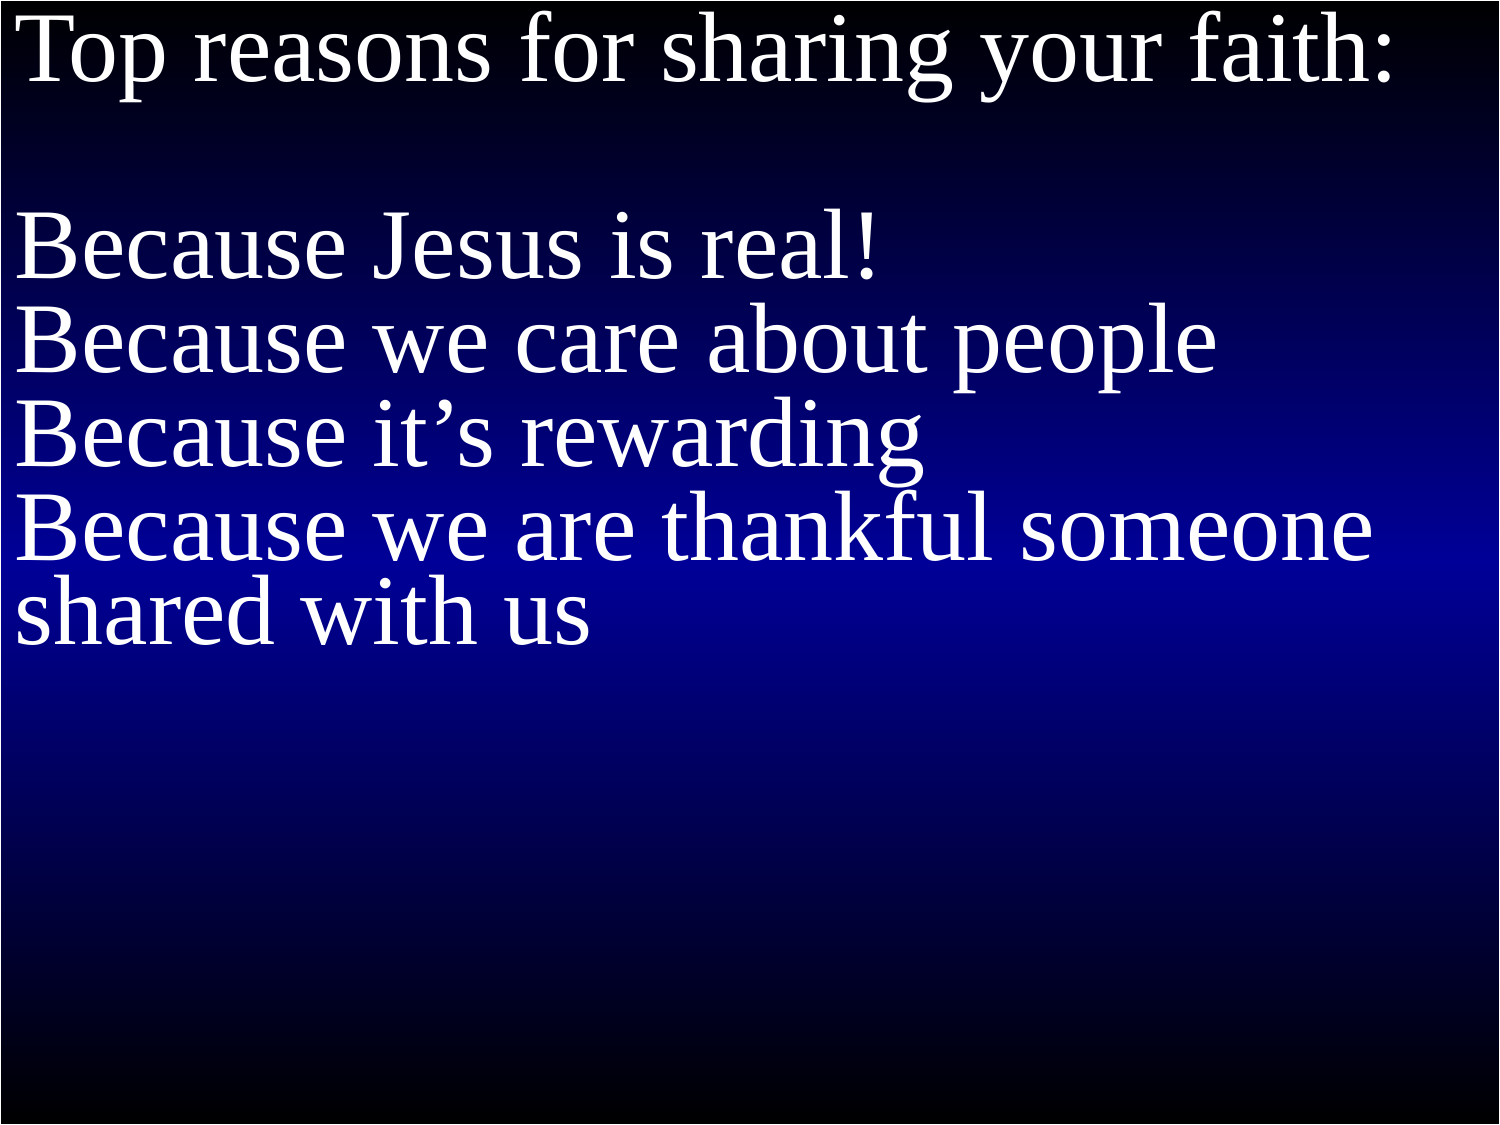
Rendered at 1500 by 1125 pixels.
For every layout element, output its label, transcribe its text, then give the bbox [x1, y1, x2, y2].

text_box Top reasons for sharing your faith: Because Jesus is real! Because we care about people Because it’s rewarding Because we are thankful someone shared with us [0, 0, 1500, 1125]
